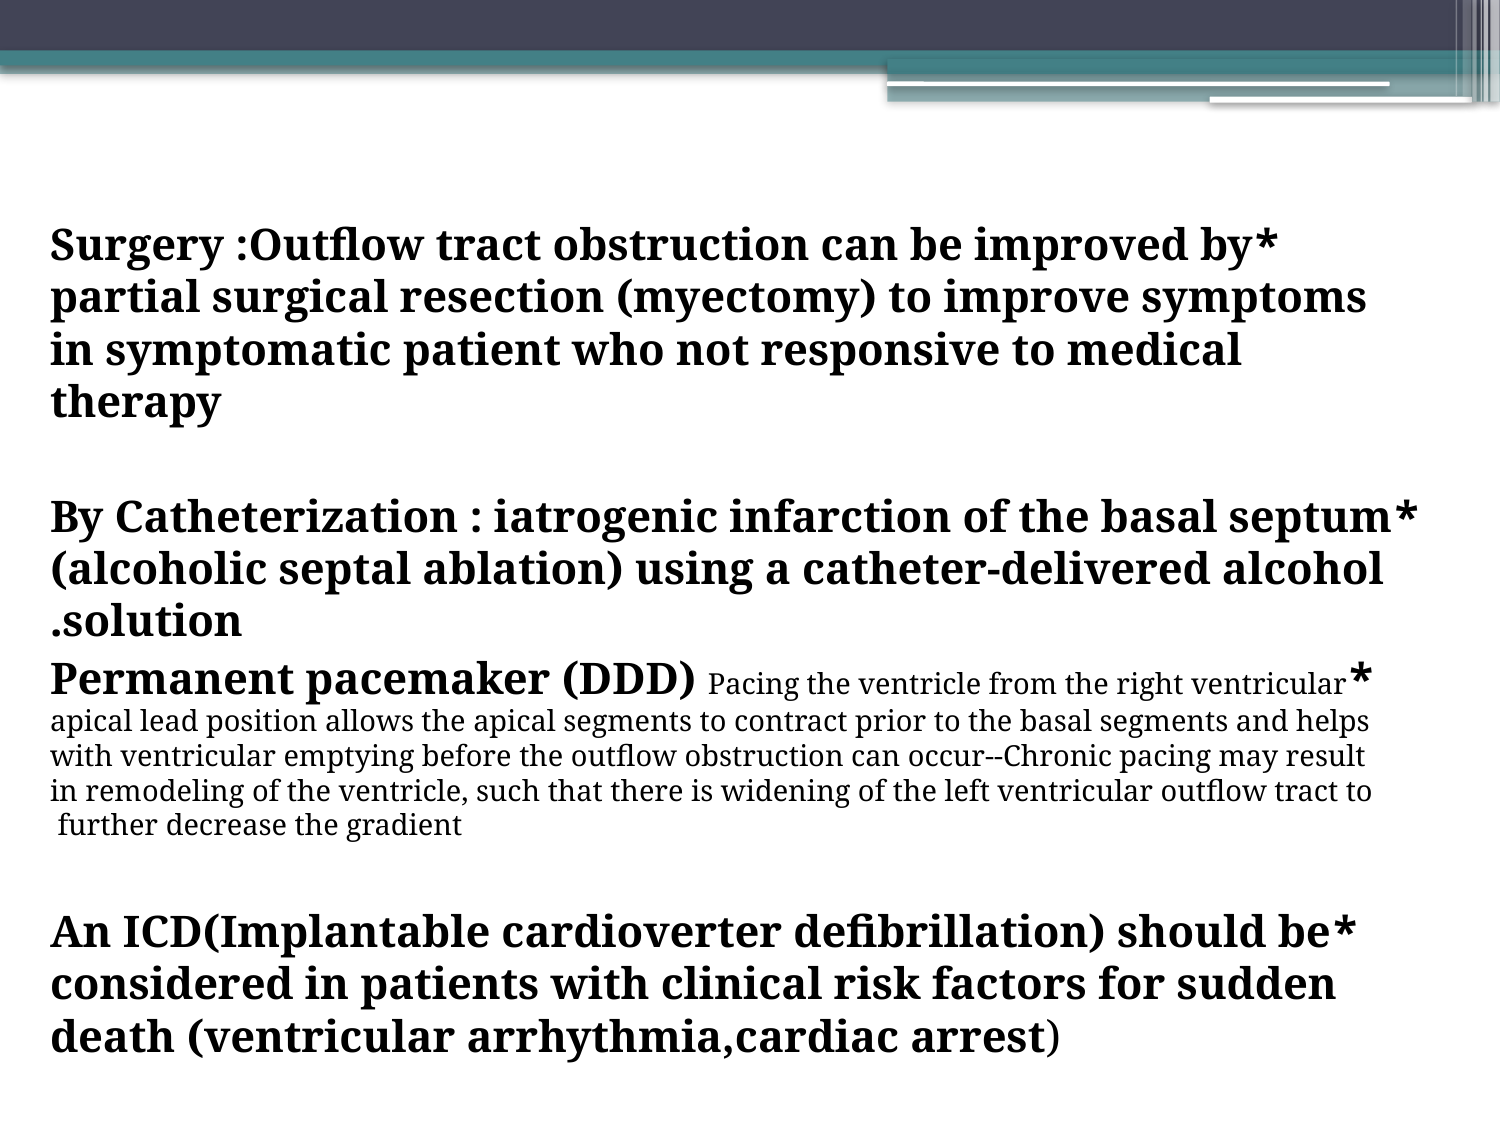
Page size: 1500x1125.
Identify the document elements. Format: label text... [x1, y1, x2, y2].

list *Surgery :Outflow tract obstruction can be improved by partial surgical resection (myectomy) to improve symptoms in symptomatic patient who not responsive to medical therapy *By Catheterization : iatrogenic infarction of the basal septum (alcoholic septal ablation) using a catheter-delivered alcohol solution. *Permanent pacemaker (DDD) Pacing the ventricle from the right ventricular apical lead position allows the apical segments to contract prior to the basal segments and helps with ventricular emptying before the outflow obstruction can occur--Chronic pacing may result in remodeling of the ventricle, such that there is widening of the left ventricular outflow tract to further decrease the gradient *An ICD(Implantable cardioverter defibrillation) should be considered in patients with clinical risk factors for sudden death (ventricular arrhythmia,cardiac arrest) [35, 152, 1465, 1079]
